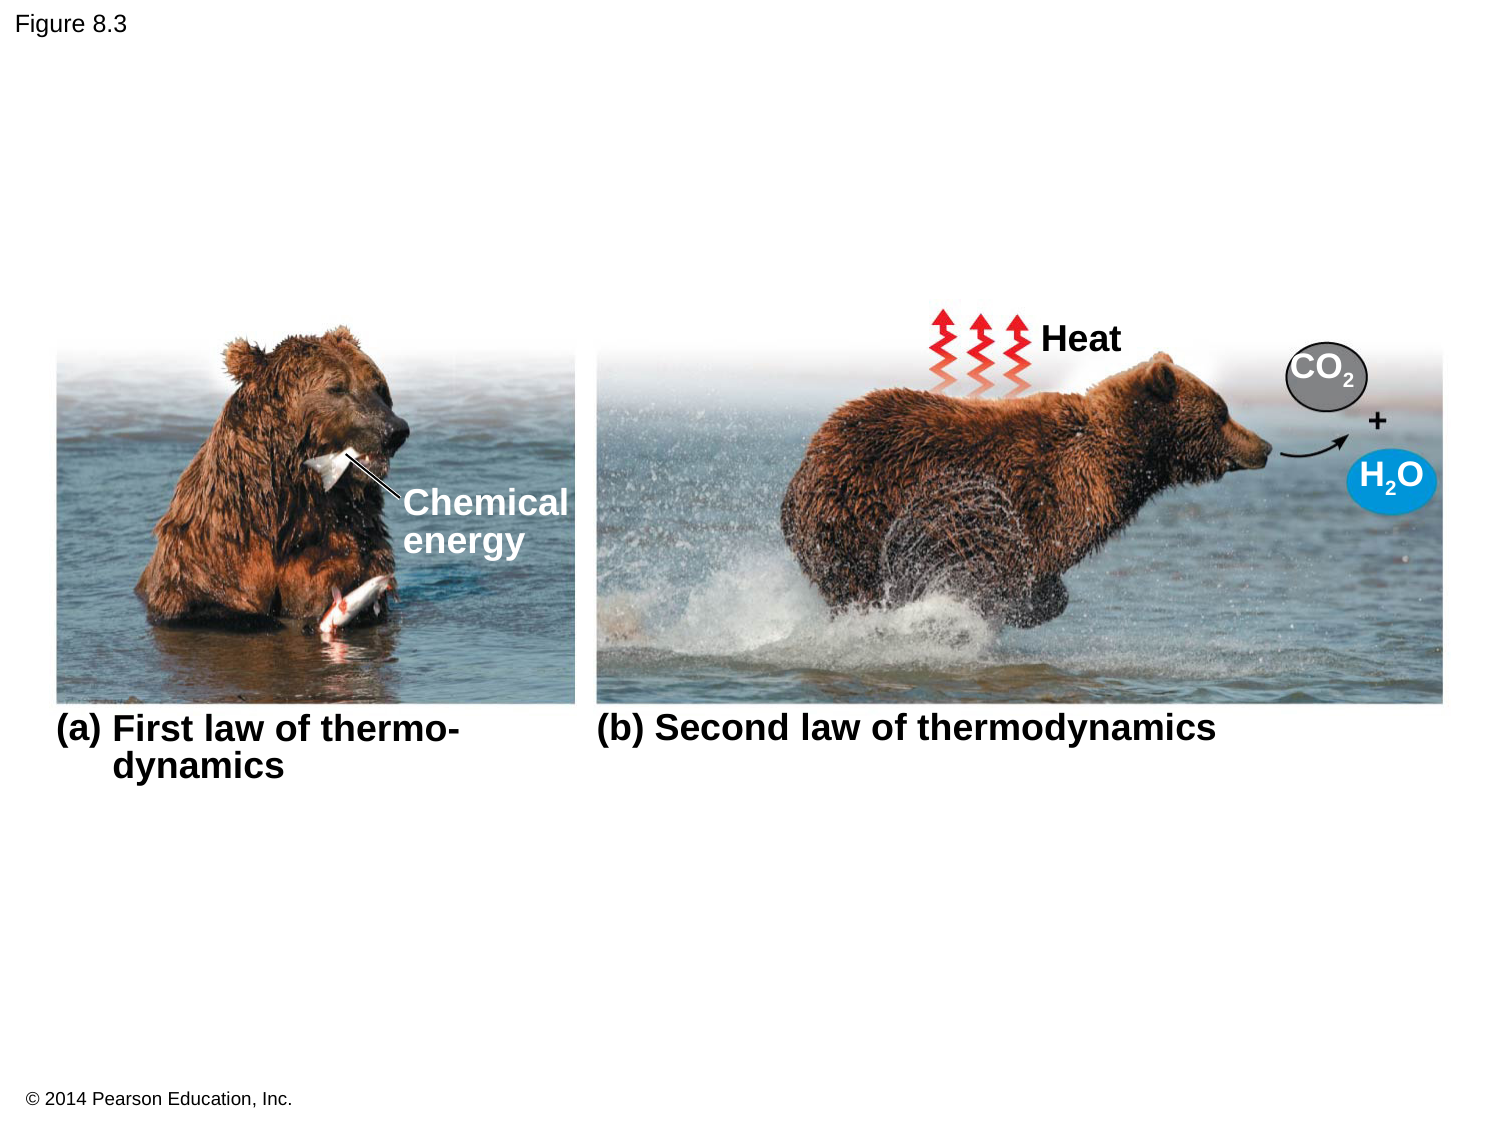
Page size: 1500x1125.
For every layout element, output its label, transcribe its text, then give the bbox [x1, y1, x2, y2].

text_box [345, 453, 401, 499]
picture [48, 299, 1452, 801]
title Figure 8.3 [0, 0, 593, 57]
